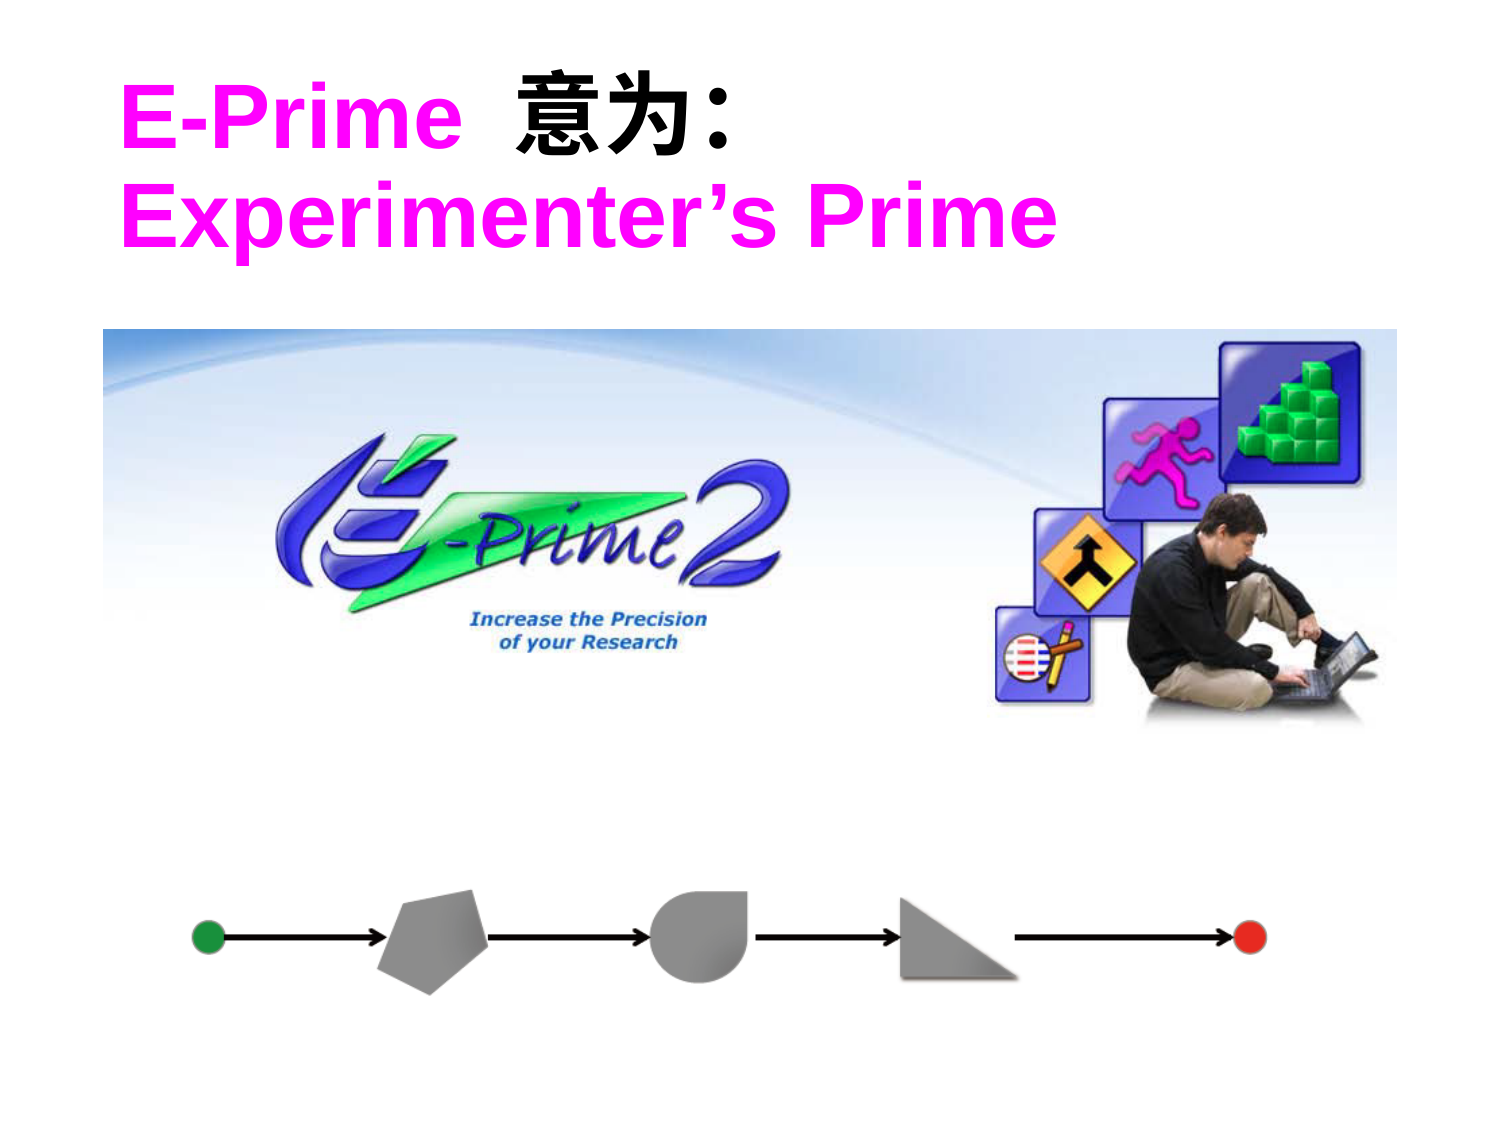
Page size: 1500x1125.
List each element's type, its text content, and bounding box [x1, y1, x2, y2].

picture [144, 836, 1334, 1061]
title E-Prime 意为：Experimenter’s Prime [103, 59, 1397, 278]
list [103, 329, 1397, 735]
